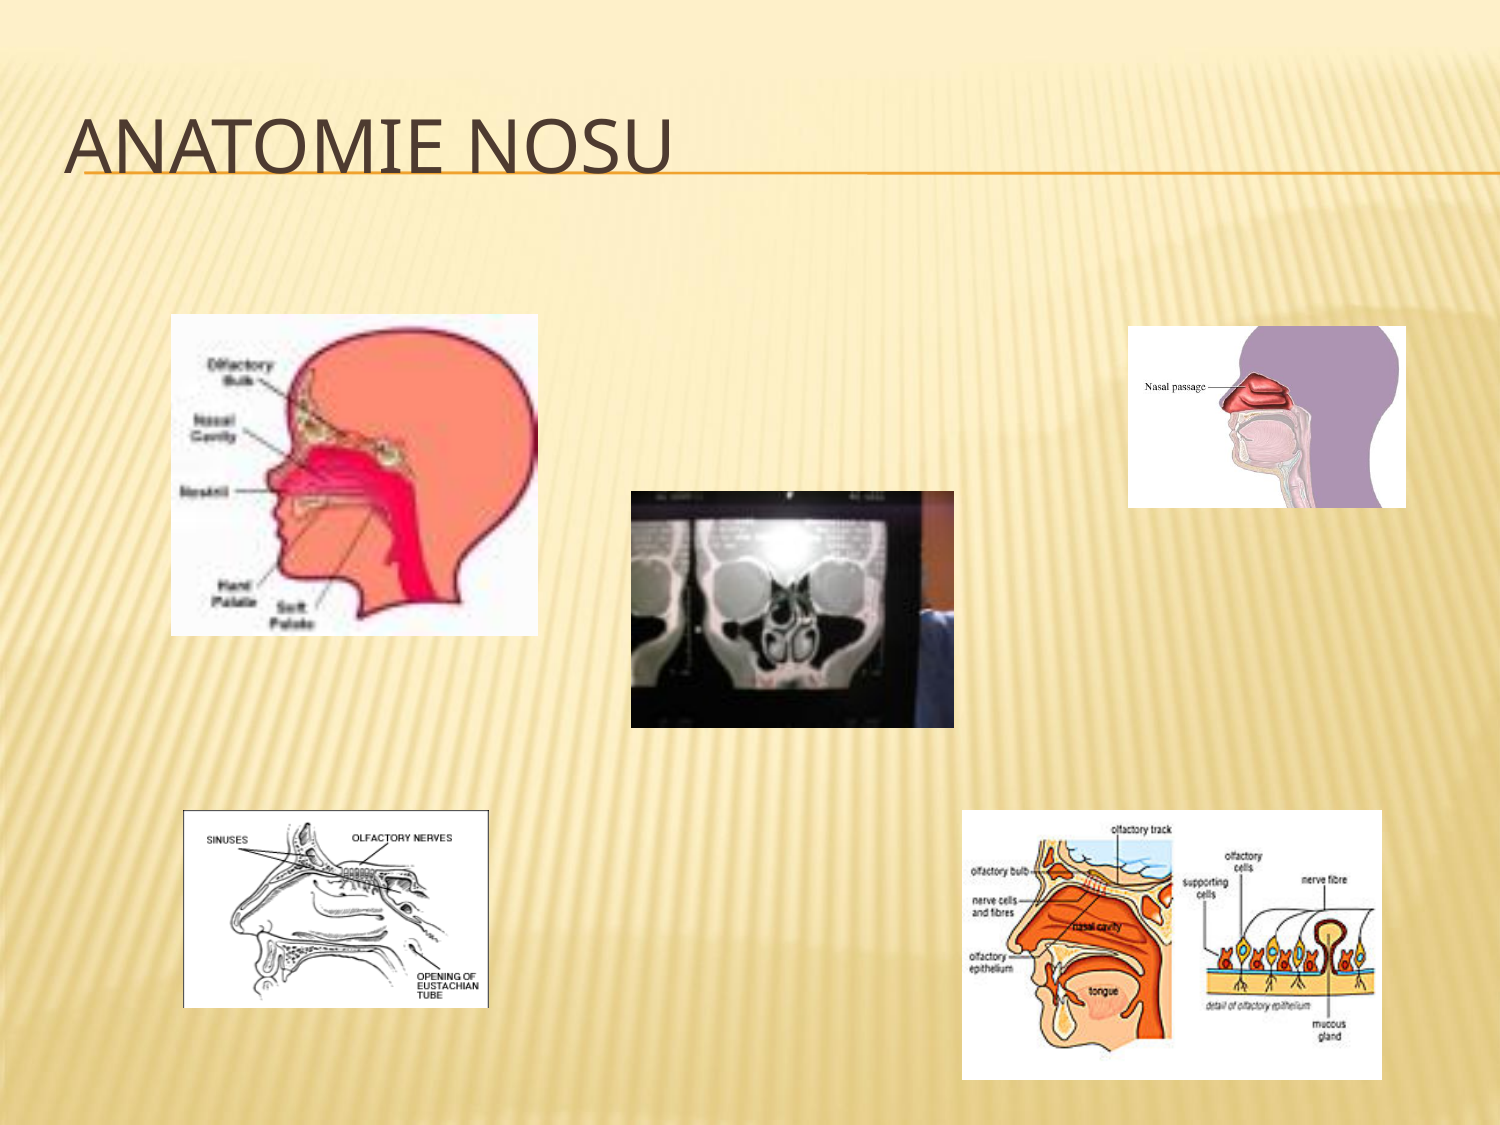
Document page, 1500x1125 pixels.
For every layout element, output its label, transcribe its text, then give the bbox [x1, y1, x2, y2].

title Anatomie nosu [49, 75, 1475, 213]
picture [0, 0, 1500, 1125]
